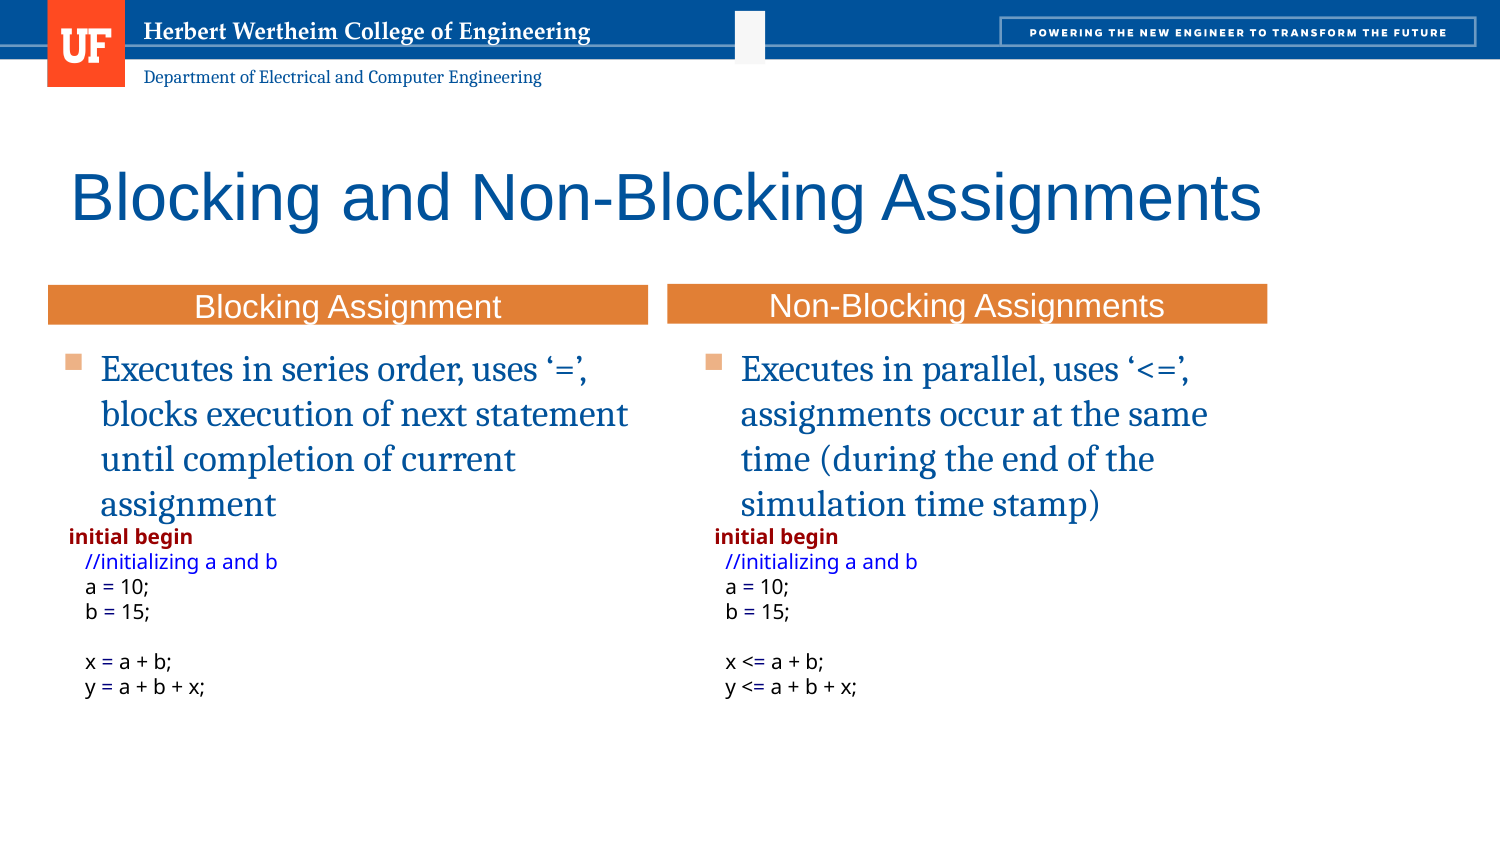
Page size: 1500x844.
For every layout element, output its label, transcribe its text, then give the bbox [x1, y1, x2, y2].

list Non-Blocking Assignments [667, 284, 1268, 324]
list Executes in parallel, uses ‘<=’, assignments occur at the same time (during the end of the simulation time stamp) initial begin //initializing a and b a = 10; b = 15; x <= a + b; y <= a + b + x; [688, 335, 1289, 796]
title Blocking and Non-Blocking Assignments [47, 146, 1288, 284]
text_box [734, 10, 766, 65]
list Blocking Assignment [48, 284, 649, 325]
list Executes in series order, uses ‘=’, blocks execution of next statement until completion of current assignment initial begin //initializing a and b a = 10; b = 15; x = a + b; y = a + b + x; [48, 335, 649, 796]
picture [0, 0, 1500, 87]
